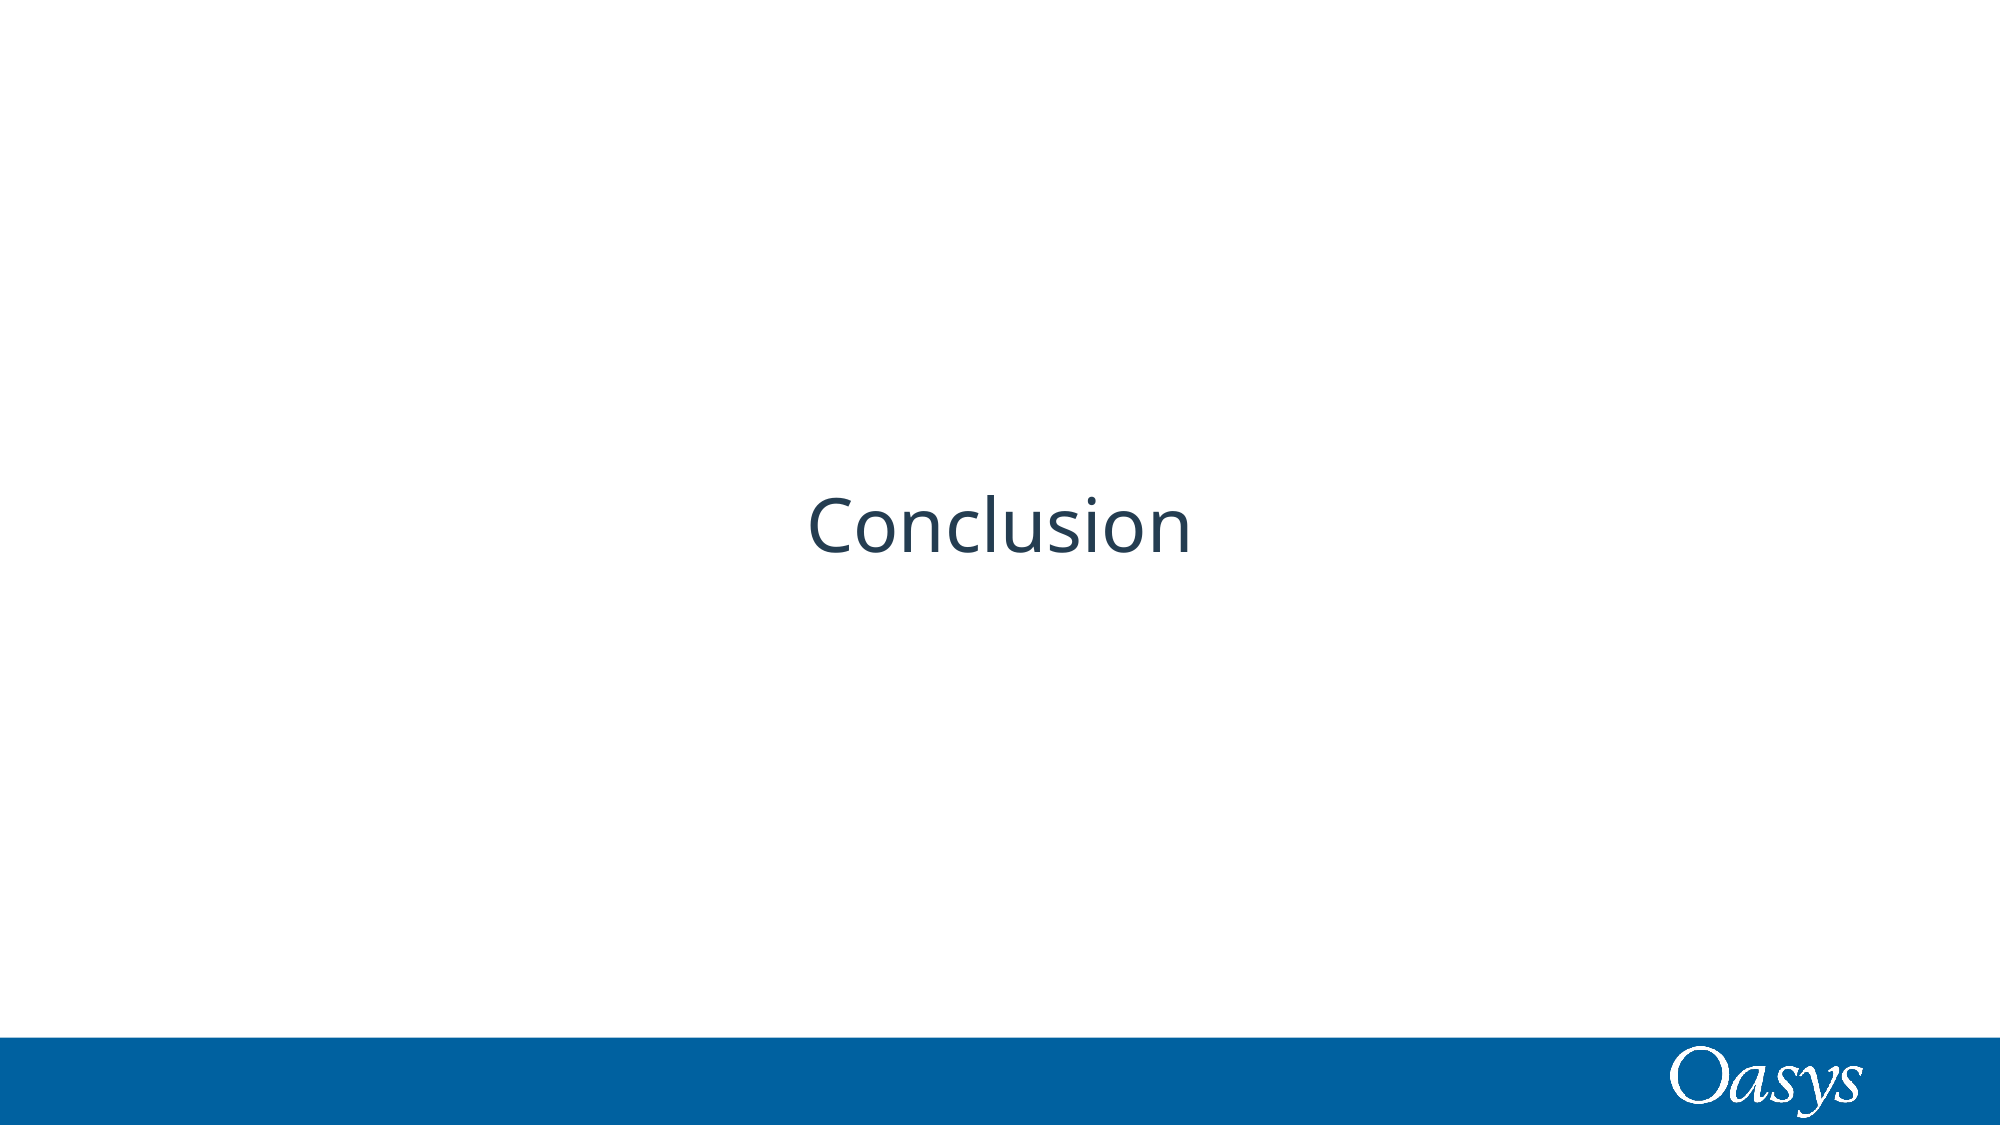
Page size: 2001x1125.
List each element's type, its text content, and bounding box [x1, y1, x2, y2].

picture [1670, 1046, 1863, 1118]
title Conclusion [249, 184, 1750, 576]
